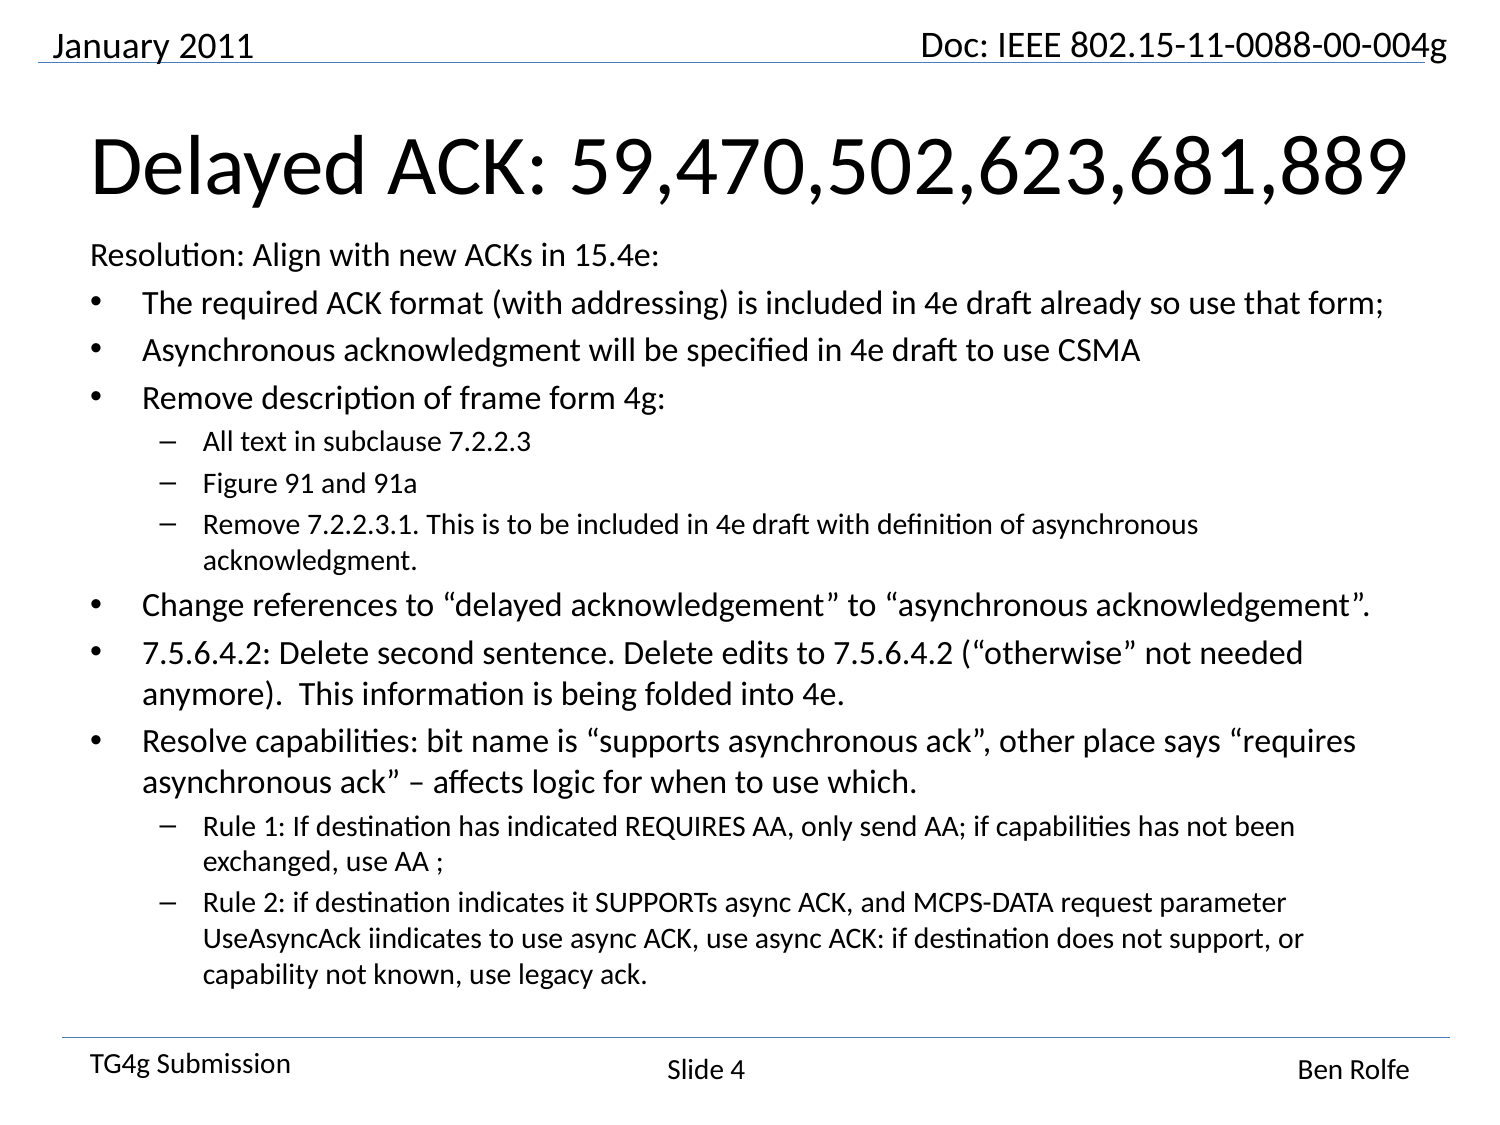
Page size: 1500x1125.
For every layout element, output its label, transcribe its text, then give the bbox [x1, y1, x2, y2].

title Delayed ACK: 59,470,502,623,681,889 [75, 87, 1425, 224]
footer Ben Rolfe [950, 1037, 1425, 1098]
list Resolution: Align with new ACKs in 15.4e: The required ACK format (with addressing) is included in 4e draft already so use that form; Asynchronous acknowledgment will be specified in 4e draft to use CSMA Remove description of frame form 4g: All text in subclause 7.2.2.3 Figure 91 and 91a Remove 7.2.2.3.1. This is to be included in 4e draft with definition of asynchronous acknowledgment. Change references to “delayed acknowledgement” to “asynchronous acknowledgement”. 7.5.6.4.2: Delete second sentence. Delete edits to 7.5.6.4.2 (“otherwise” not needed anymore). This information is being folded into 4e. Resolve capabilities: bit name is “supports asynchronous ack”, other place says “requires asynchronous ack” – affects logic for when to use which. Rule 1: If destination has indicated REQUIRES AA, only send AA; if capabilities has not been exchanged, use AA ; Rule 2: if destination indicates it SUPPORTs async ACK, and MCPS-DATA request parameter UseAsyncAck iindicates to use async ACK, use async ACK: if destination does not support, or capability not known, use legacy ack. [75, 224, 1425, 1063]
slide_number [37, 12, 388, 75]
slide_number Slide 4 [512, 1037, 900, 1098]
